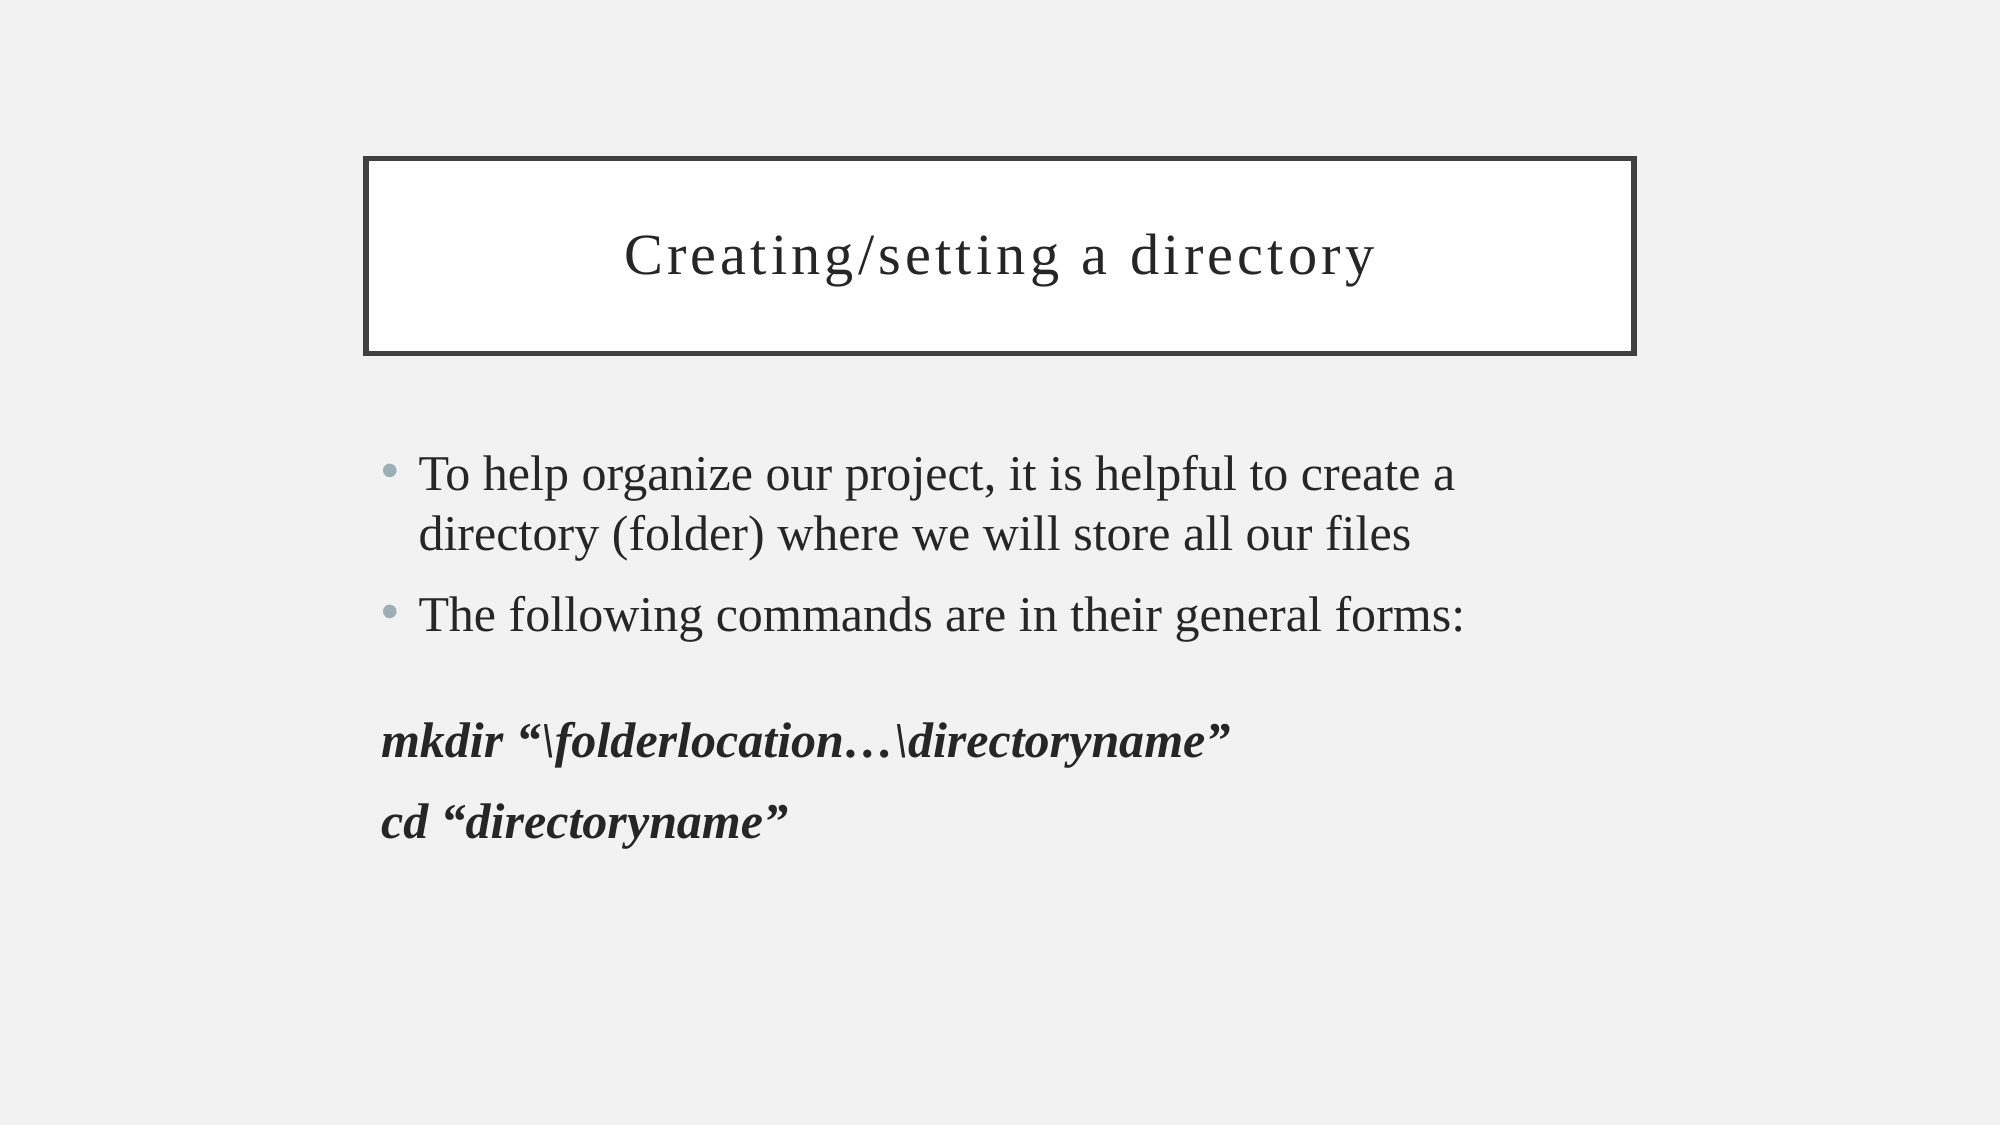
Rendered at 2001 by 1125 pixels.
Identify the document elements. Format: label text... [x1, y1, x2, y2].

list To help organize our project, it is helpful to create a directory (folder) where we will store all our files The following commands are in their general forms: mkdir “\folderlocation…\directoryname” cd “directoryname” [366, 432, 1634, 942]
title Creating/setting a directory [363, 156, 1637, 356]
